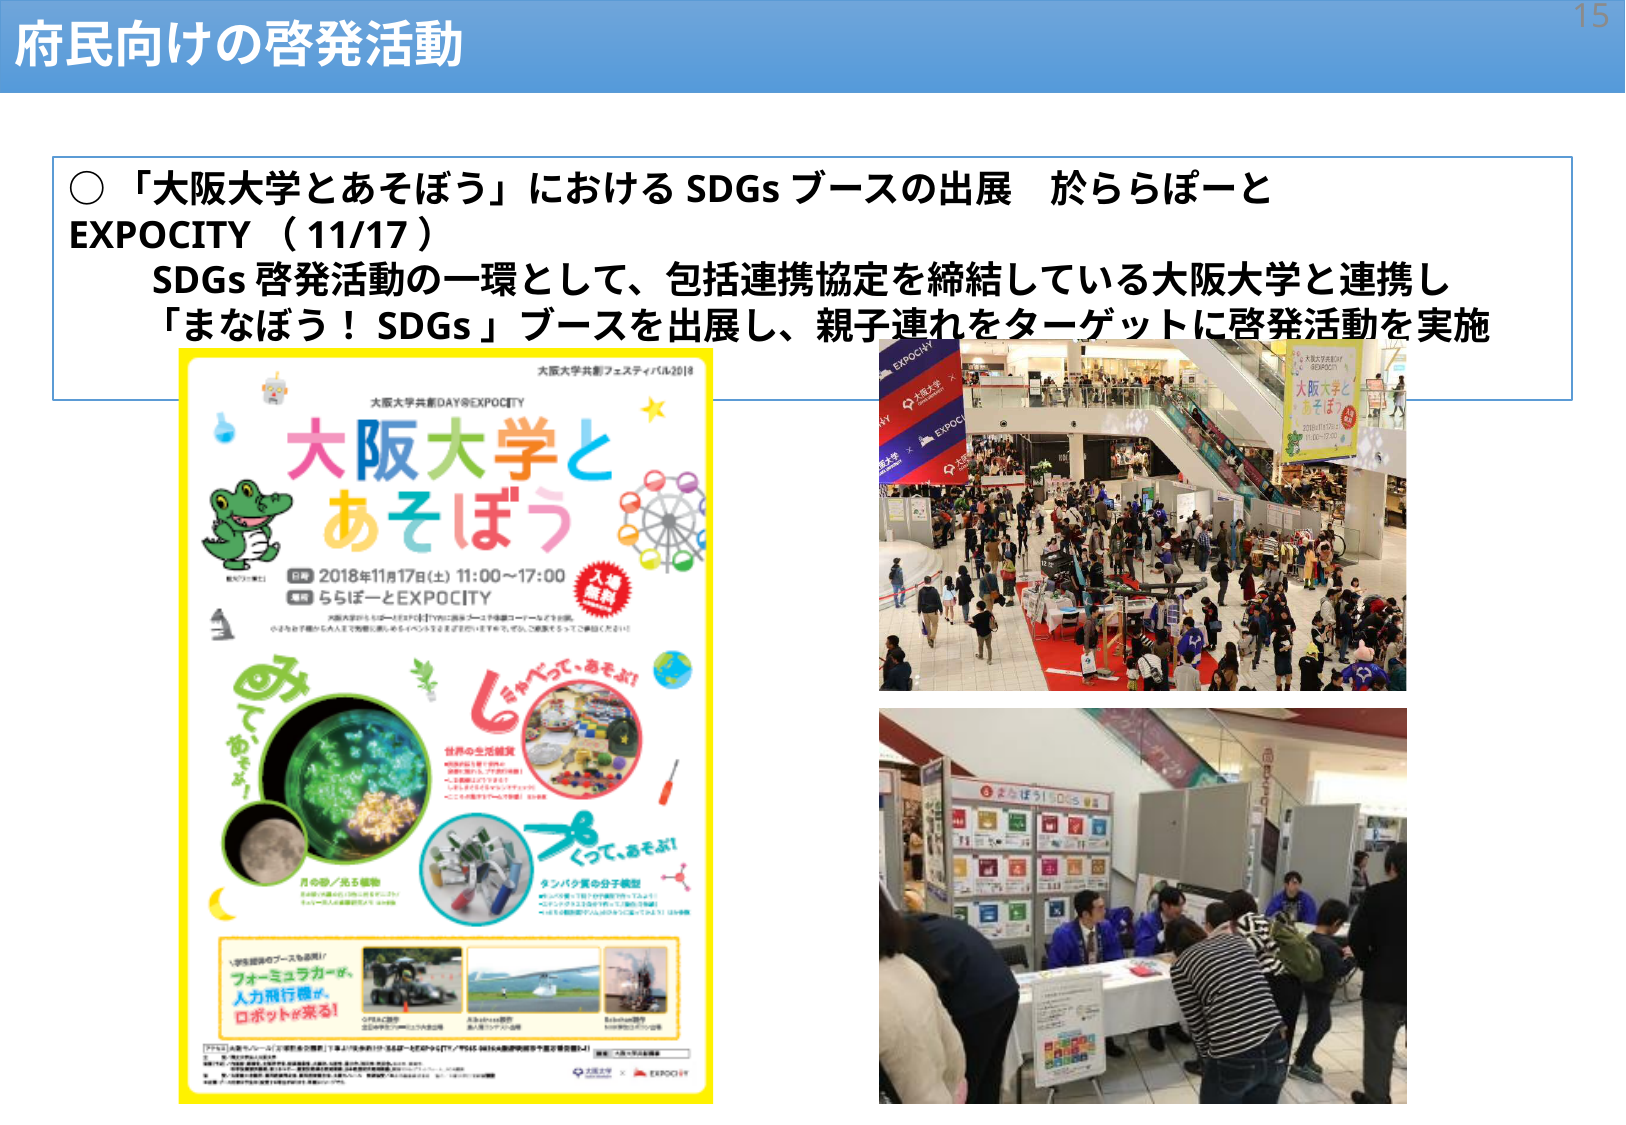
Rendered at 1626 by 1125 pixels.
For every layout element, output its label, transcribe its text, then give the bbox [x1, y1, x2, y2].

text_box 府民向けの啓発活動 [0, 0, 1625, 93]
slide_number 14 [1454, 0, 1625, 47]
picture [879, 339, 1407, 691]
picture [178, 348, 714, 1104]
picture [879, 708, 1407, 1104]
text_box ○「大阪大学とあそぼう」におけるSDGsブースの出展 於ららぽーとEXPOCITY（11/17） SDGs啓発活動の一環として、包括連携協定を締結している大阪大学と連携し 「まなぼう！SDGs」ブースを出展し、親子連れをターゲットに啓発活動を実施 [53, 156, 1572, 401]
